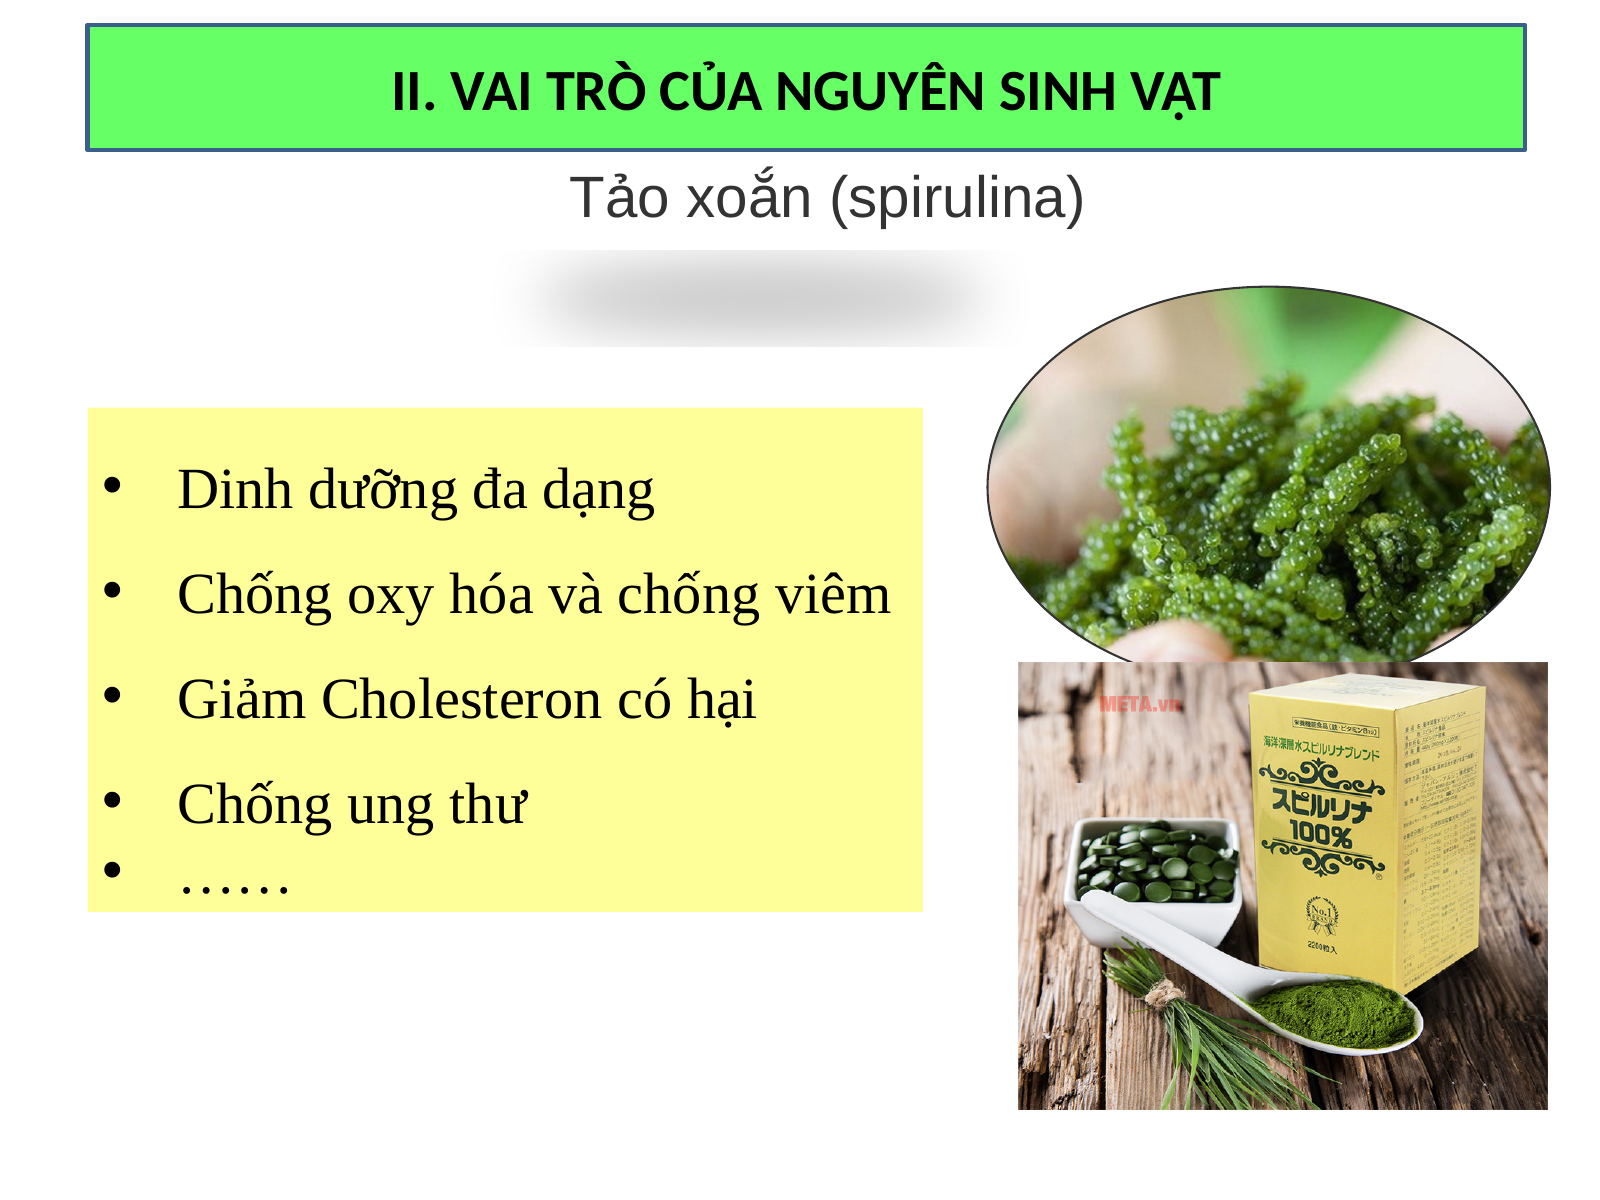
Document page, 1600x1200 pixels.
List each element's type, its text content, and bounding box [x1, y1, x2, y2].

text_box II. VAI TRÒ CỦA NGUYÊN SINH VẬT [85, 23, 1527, 152]
text_box Tảo xoắn (spirulina) [555, 151, 1102, 237]
picture [987, 286, 1551, 1111]
text_box Dinh dưỡng đa dạng Chống oxy hóa và chống viêm Giảm Cholesteron có hại Chống ung thư …… [87, 407, 923, 912]
